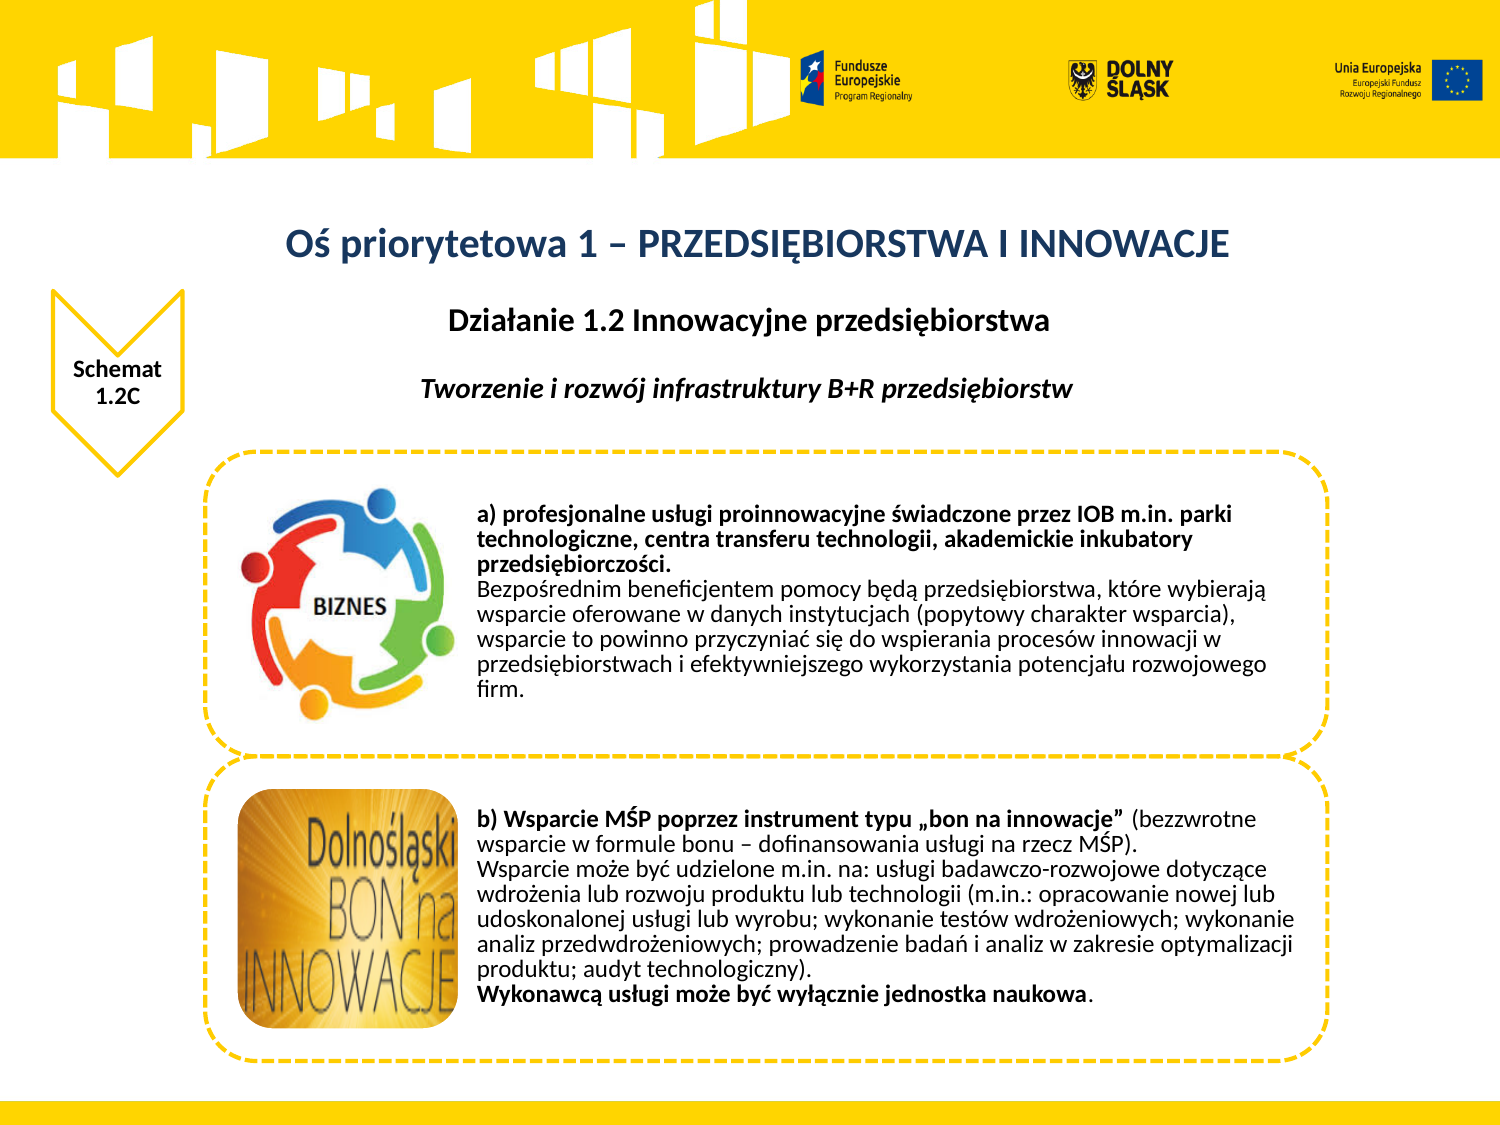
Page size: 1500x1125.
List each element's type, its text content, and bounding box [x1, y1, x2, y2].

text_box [204, 451, 1328, 1062]
picture [0, 0, 1500, 1125]
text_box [52, 290, 183, 476]
text_box Działanie 1.2 Innowacyjne przedsiębiorstwa [206, 290, 1294, 346]
text_box Tworzenie i rozwój infrastruktury B+R przedsiębiorstw [187, 361, 1317, 412]
text_box Oś priorytetowa 1 – PRZEDSIĘBIORSTWA I INNOWACJE [257, 208, 1246, 274]
